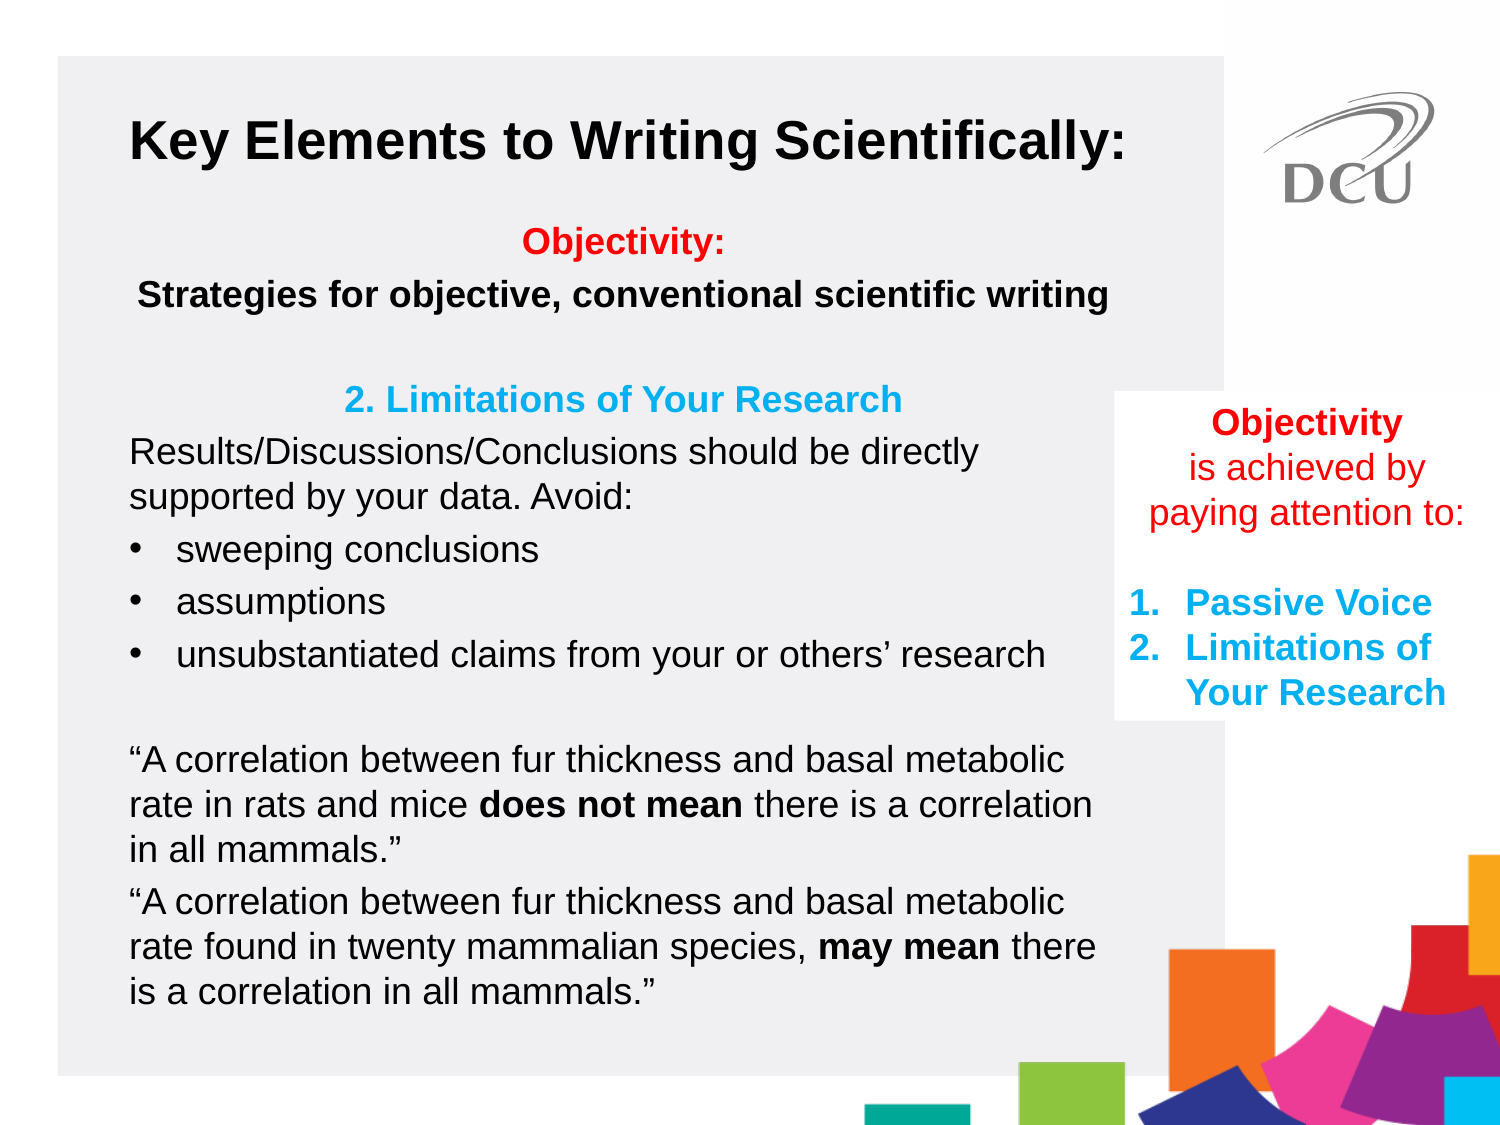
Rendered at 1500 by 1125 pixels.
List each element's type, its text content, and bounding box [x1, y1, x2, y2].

text_box Key Elements to Writing Scientifically: [114, 97, 1171, 194]
list Objectivity: Strategies for objective, conventional scientific writing 2. Limitations of Your Research Results/Discussions/Conclusions should be directly supported by your data. Avoid: sweeping conclusions assumptions unsubstantiated claims from your or others’ research “A correlation between fur thickness and basal metabolic rate in rats and mice does not mean there is a correlation in all mammals.” “A correlation between fur thickness and basal metabolic rate found in twenty mammalian species, may mean there is a correlation in all mammals.” [114, 209, 1134, 1055]
picture [57, 0, 1500, 1125]
text_box Objectivity is achieved by paying attention to: Passive Voice Limitations of Your Research [1114, 390, 1500, 721]
